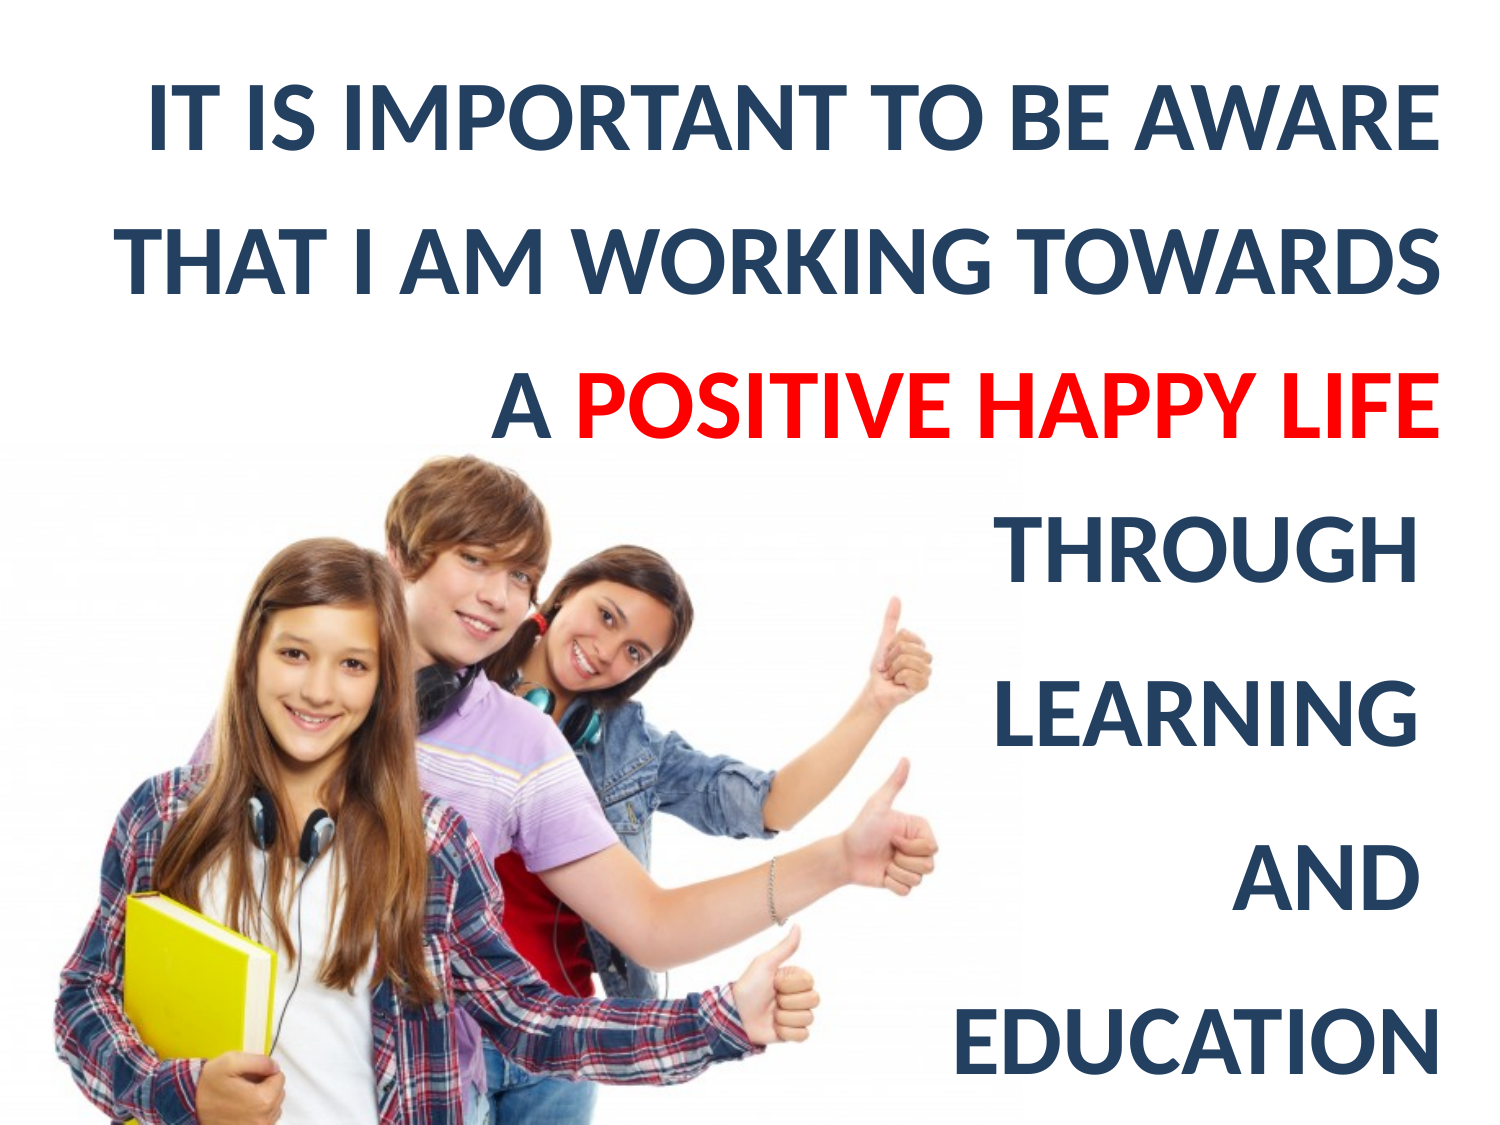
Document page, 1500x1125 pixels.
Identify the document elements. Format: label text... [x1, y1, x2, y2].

picture [0, 444, 1022, 1125]
list IT IS IMPORTANT TO BE AWARE THAT I AM WORKING TOWARDS A POSITIVE HAPPY LIFE THROUGH LEARNING AND EDUCATION [41, 19, 1459, 762]
